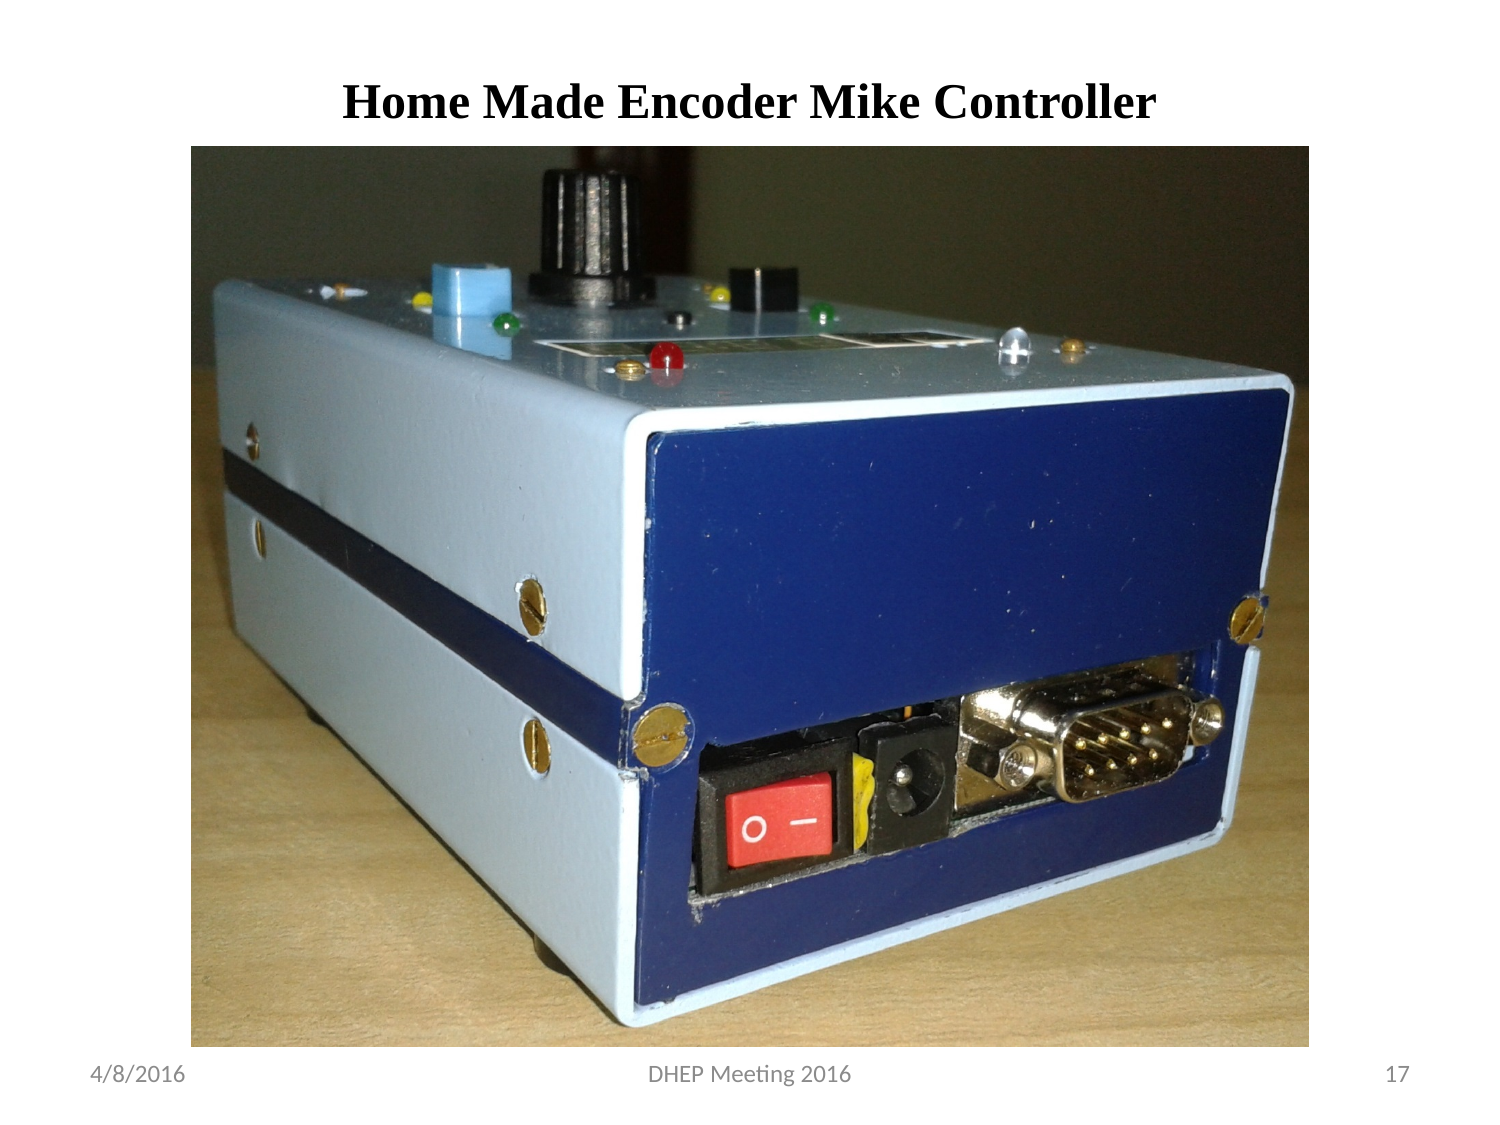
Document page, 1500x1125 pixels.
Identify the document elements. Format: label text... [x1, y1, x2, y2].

picture [191, 146, 1309, 1048]
slide_number 17 [1074, 1042, 1425, 1103]
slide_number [75, 1042, 425, 1103]
text_box Home Made Encoder Mike Controller [74, 60, 1425, 141]
footer DHEP Meeting 2016 [512, 1057, 988, 1103]
